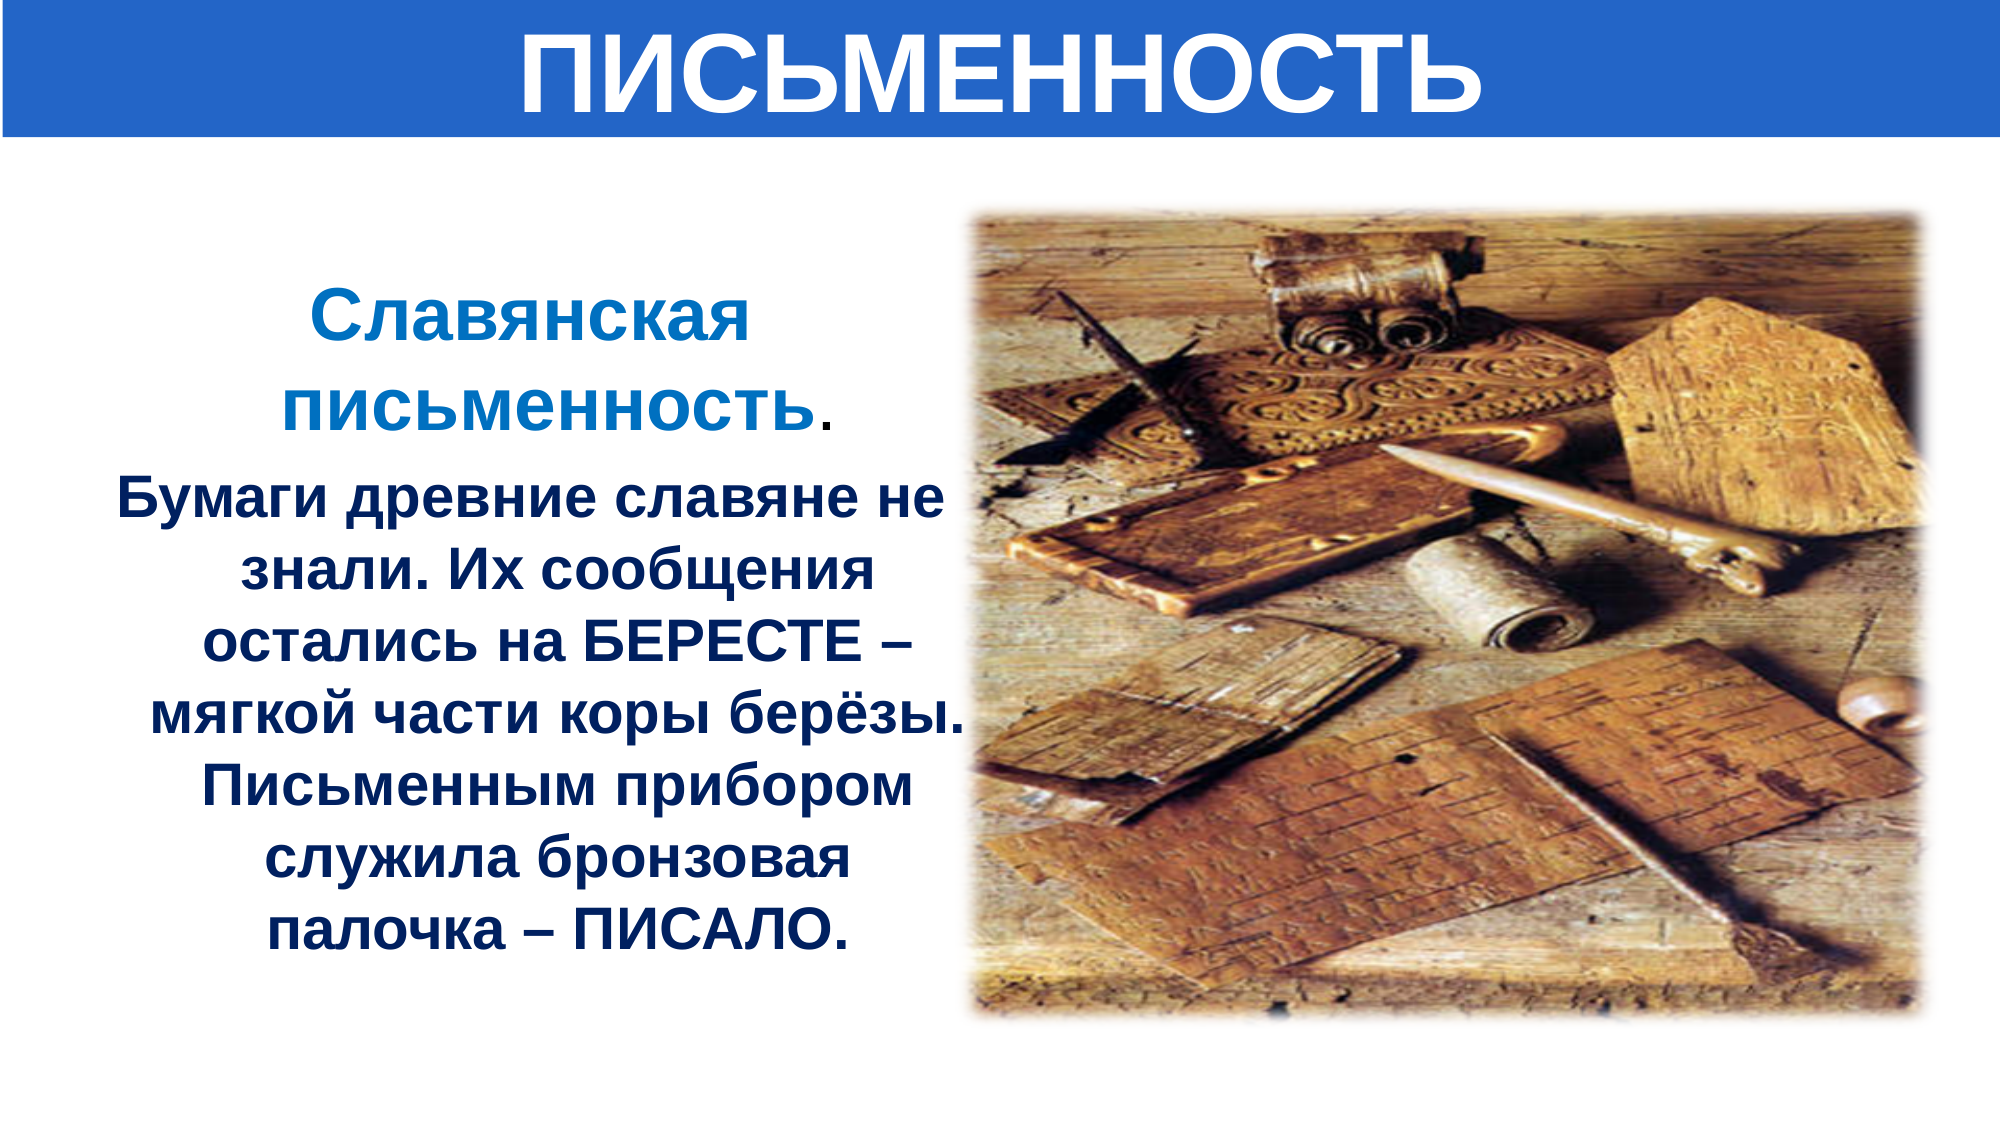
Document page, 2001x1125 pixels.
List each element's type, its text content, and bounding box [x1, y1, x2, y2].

text_box ПИСЬМЕННОСТЬ [2, 0, 2000, 138]
list Славянская письменность. Бумаги древние славяне не знали. Их сообщения остались на БЕРЕСТЕ – мягкой части коры берёзы. Письменным прибором служила бронзовая палочка – ПИСАЛО. [78, 257, 948, 1035]
picture [951, 197, 1943, 1033]
